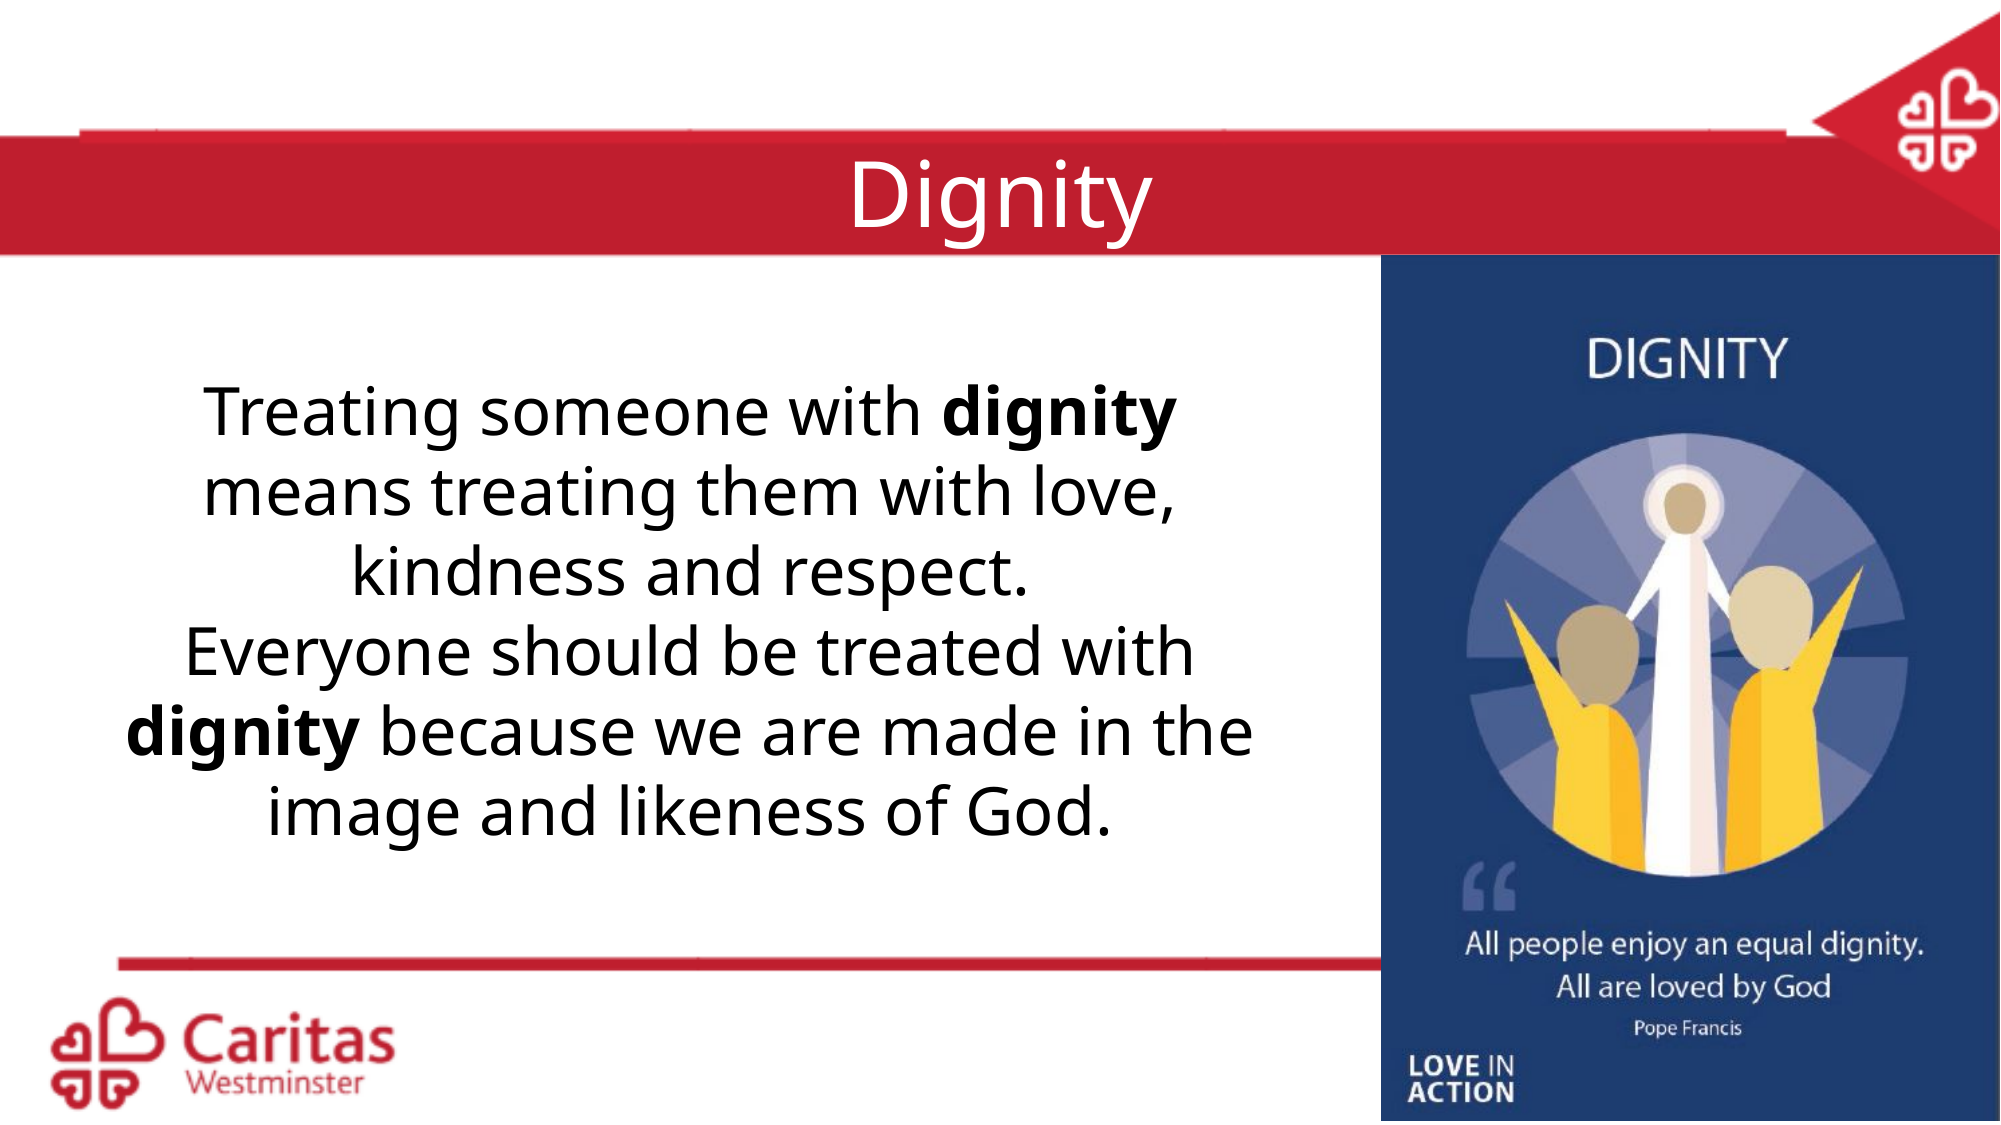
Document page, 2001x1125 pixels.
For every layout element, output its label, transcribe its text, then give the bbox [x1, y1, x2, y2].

picture [0, 0, 2000, 1121]
text_box Treating someone with dignity means treating them with love, kindness and respect. Everyone should be treated with dignity because we are made in the image and likeness of God.​ [76, 361, 1305, 857]
